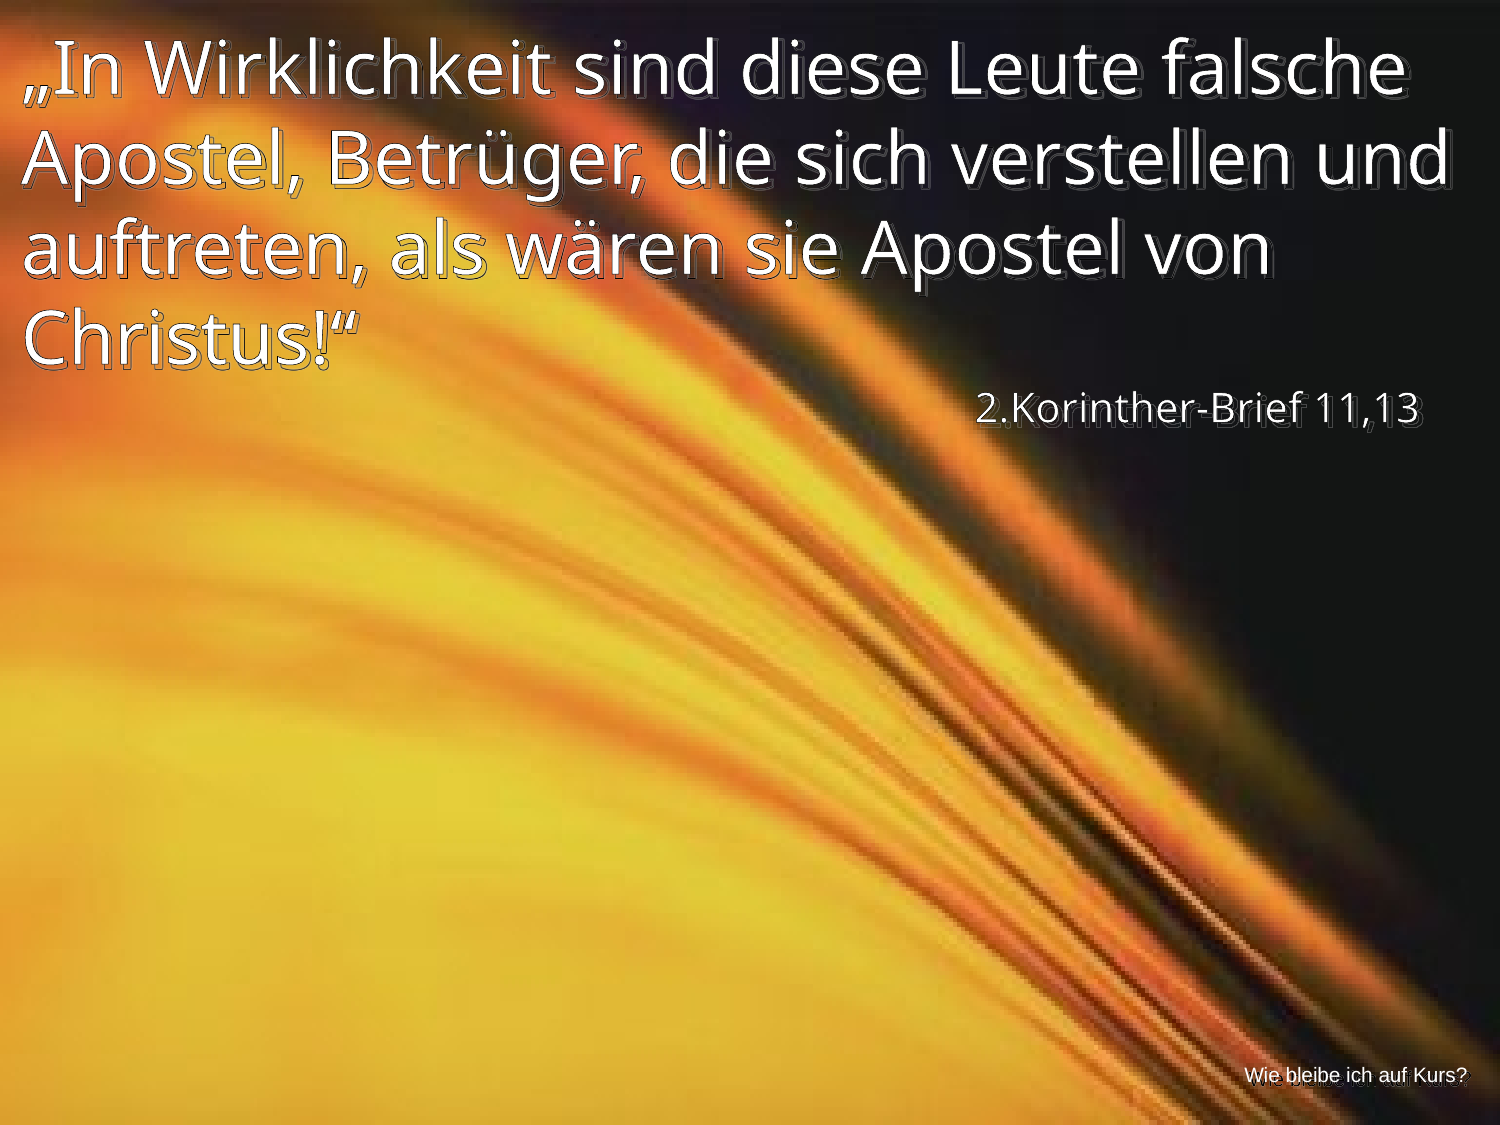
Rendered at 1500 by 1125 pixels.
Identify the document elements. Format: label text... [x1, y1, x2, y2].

text_box „In Wirklichkeit sind diese Leute falsche Apostel, Betrüger, die sich verstellen und auftreten, als wären sie Apostel von Christus!“ [5, 11, 1483, 387]
picture [0, 0, 1500, 1125]
text_box 2.Korinther-Brief 11,13 [454, 373, 1436, 439]
subtitle Wie bleibe ich auf Kurs? [856, 1058, 1483, 1106]
